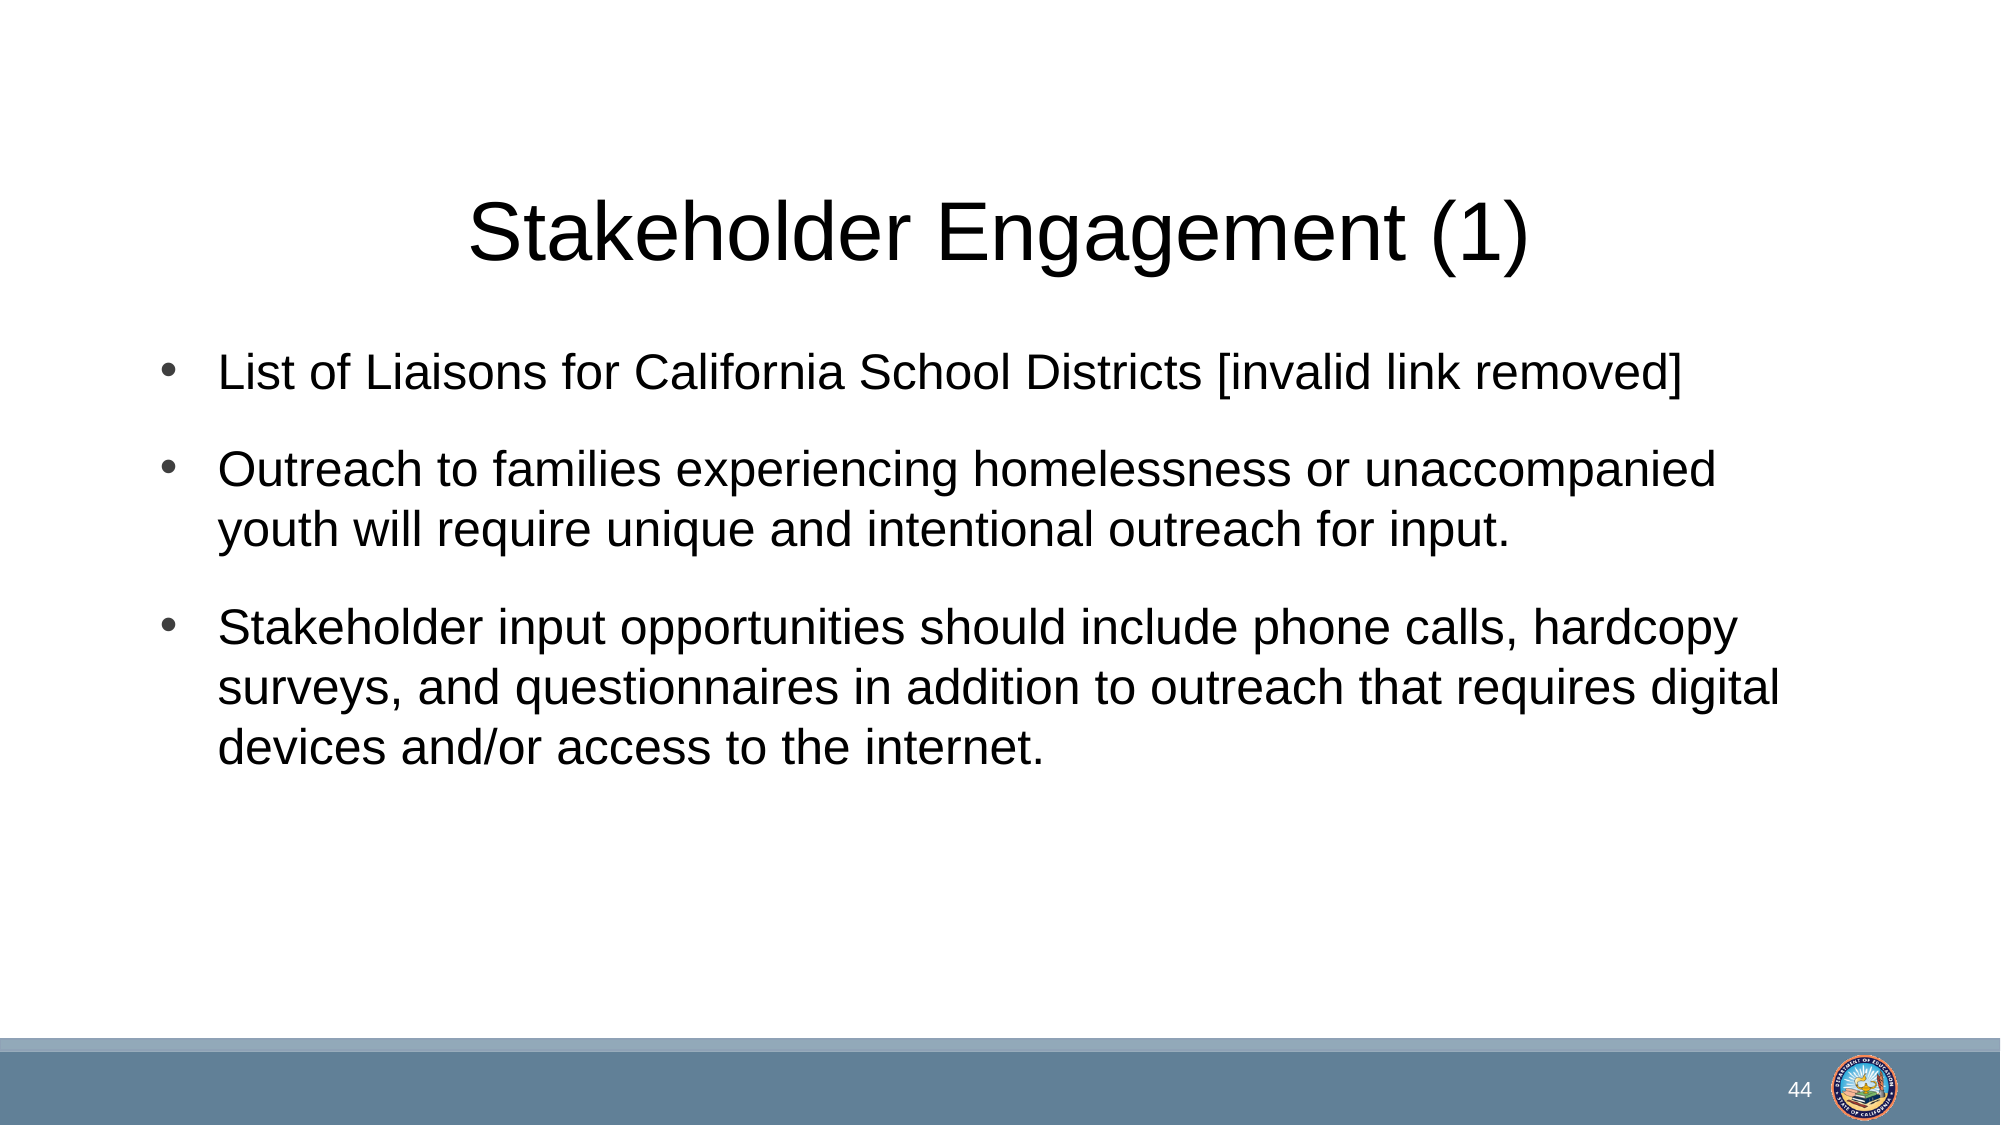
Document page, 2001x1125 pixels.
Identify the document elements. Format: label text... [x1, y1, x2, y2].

slide_number 44 [1611, 1059, 1827, 1119]
list List of Liaisons for California School Districts [invalid link removed] Outreach to families experiencing homelessness or unaccompanied youth will require unique and intentional outreach for input. Stakeholder input opportunities should include phone calls, hardcopy surveys, and questionnaires in addition to outreach that requires digital devices and/or access to the internet. [152, 331, 1848, 1022]
title Stakeholder Engagement (1) [174, 47, 1825, 286]
picture [1831, 1055, 1899, 1122]
